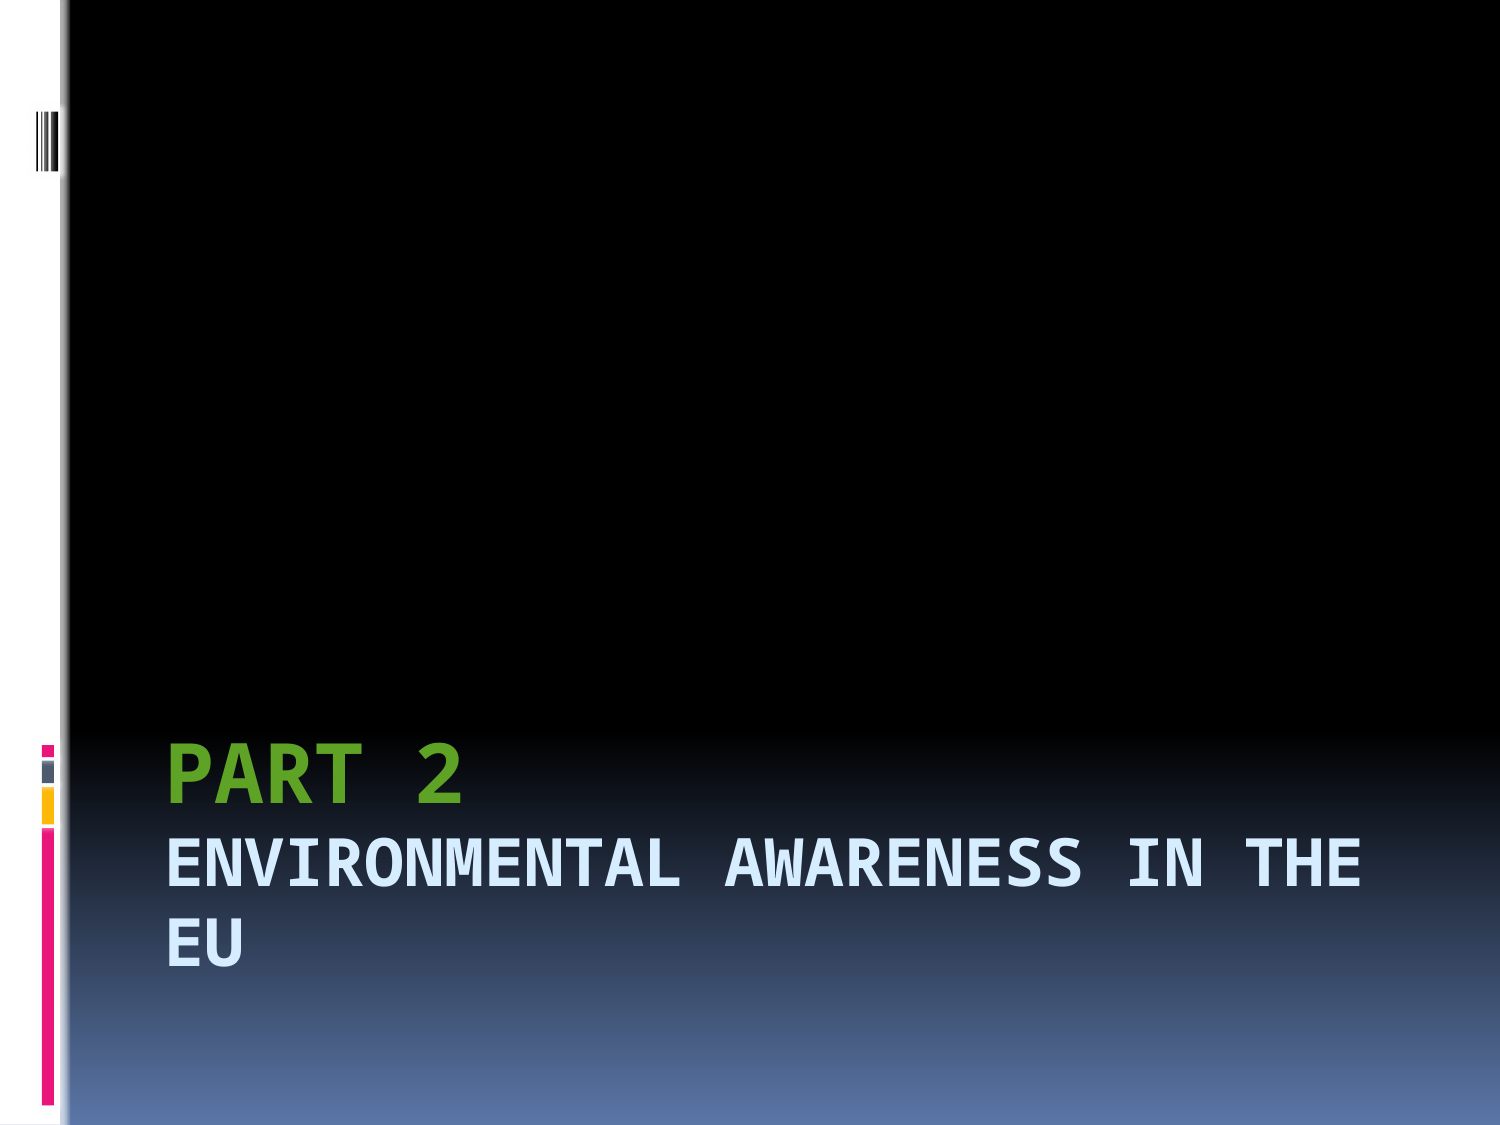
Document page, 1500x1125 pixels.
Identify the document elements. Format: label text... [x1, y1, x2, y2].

title Part 2 Environmental Awareness in the EU [150, 712, 1425, 1037]
